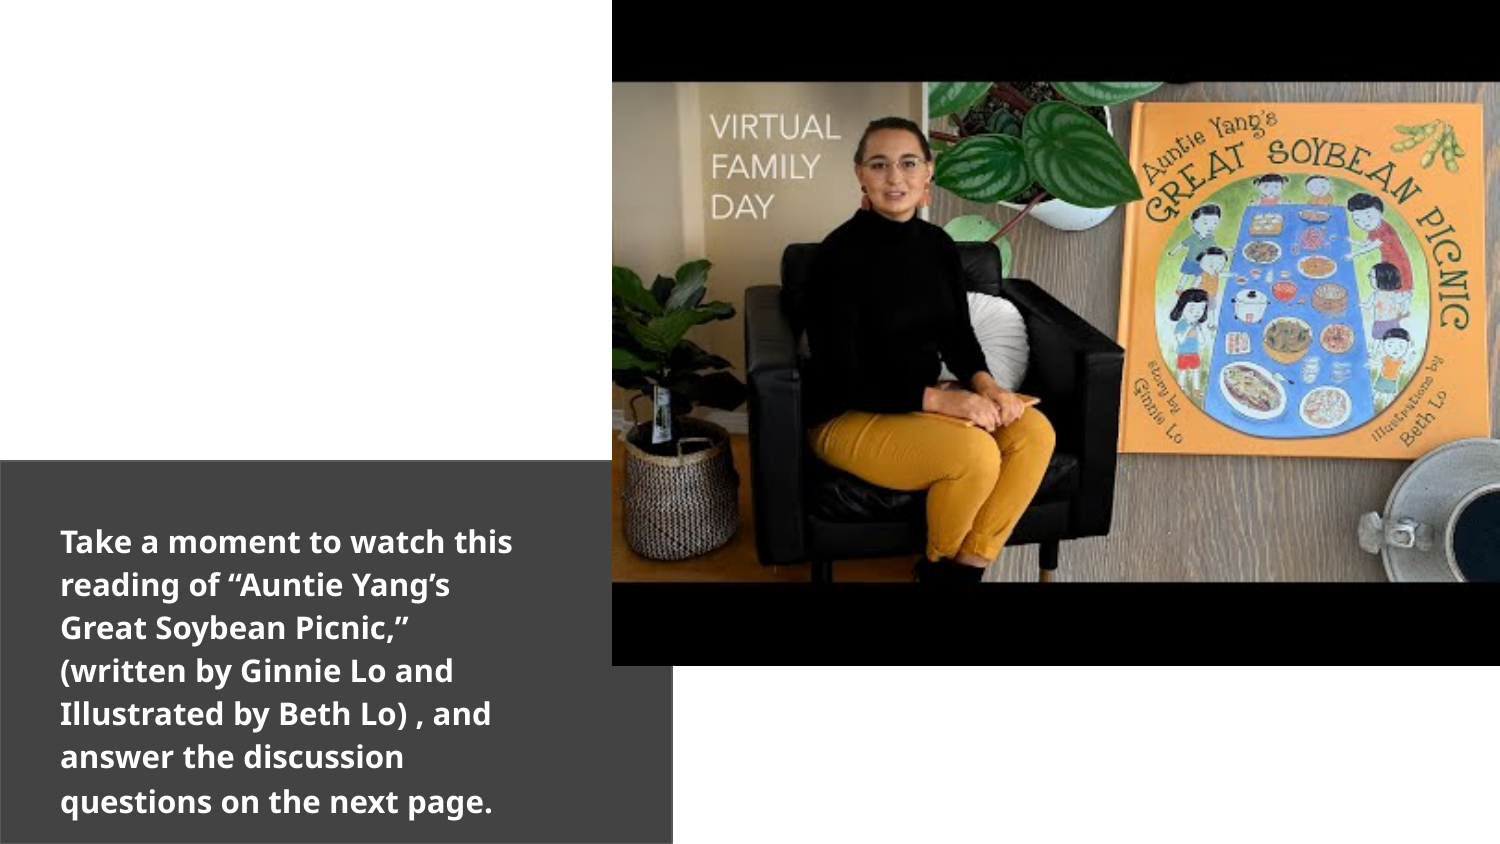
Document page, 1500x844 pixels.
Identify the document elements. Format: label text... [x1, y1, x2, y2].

text_box Take a moment to watch this reading of “Auntie Yang’s Great Soybean Picnic,” (written by Ginnie Lo and Illustrated by Beth Lo) , and answer the discussion questions on the next page. [44, 501, 557, 835]
text_box [0, 460, 672, 844]
picture [612, 0, 1500, 666]
